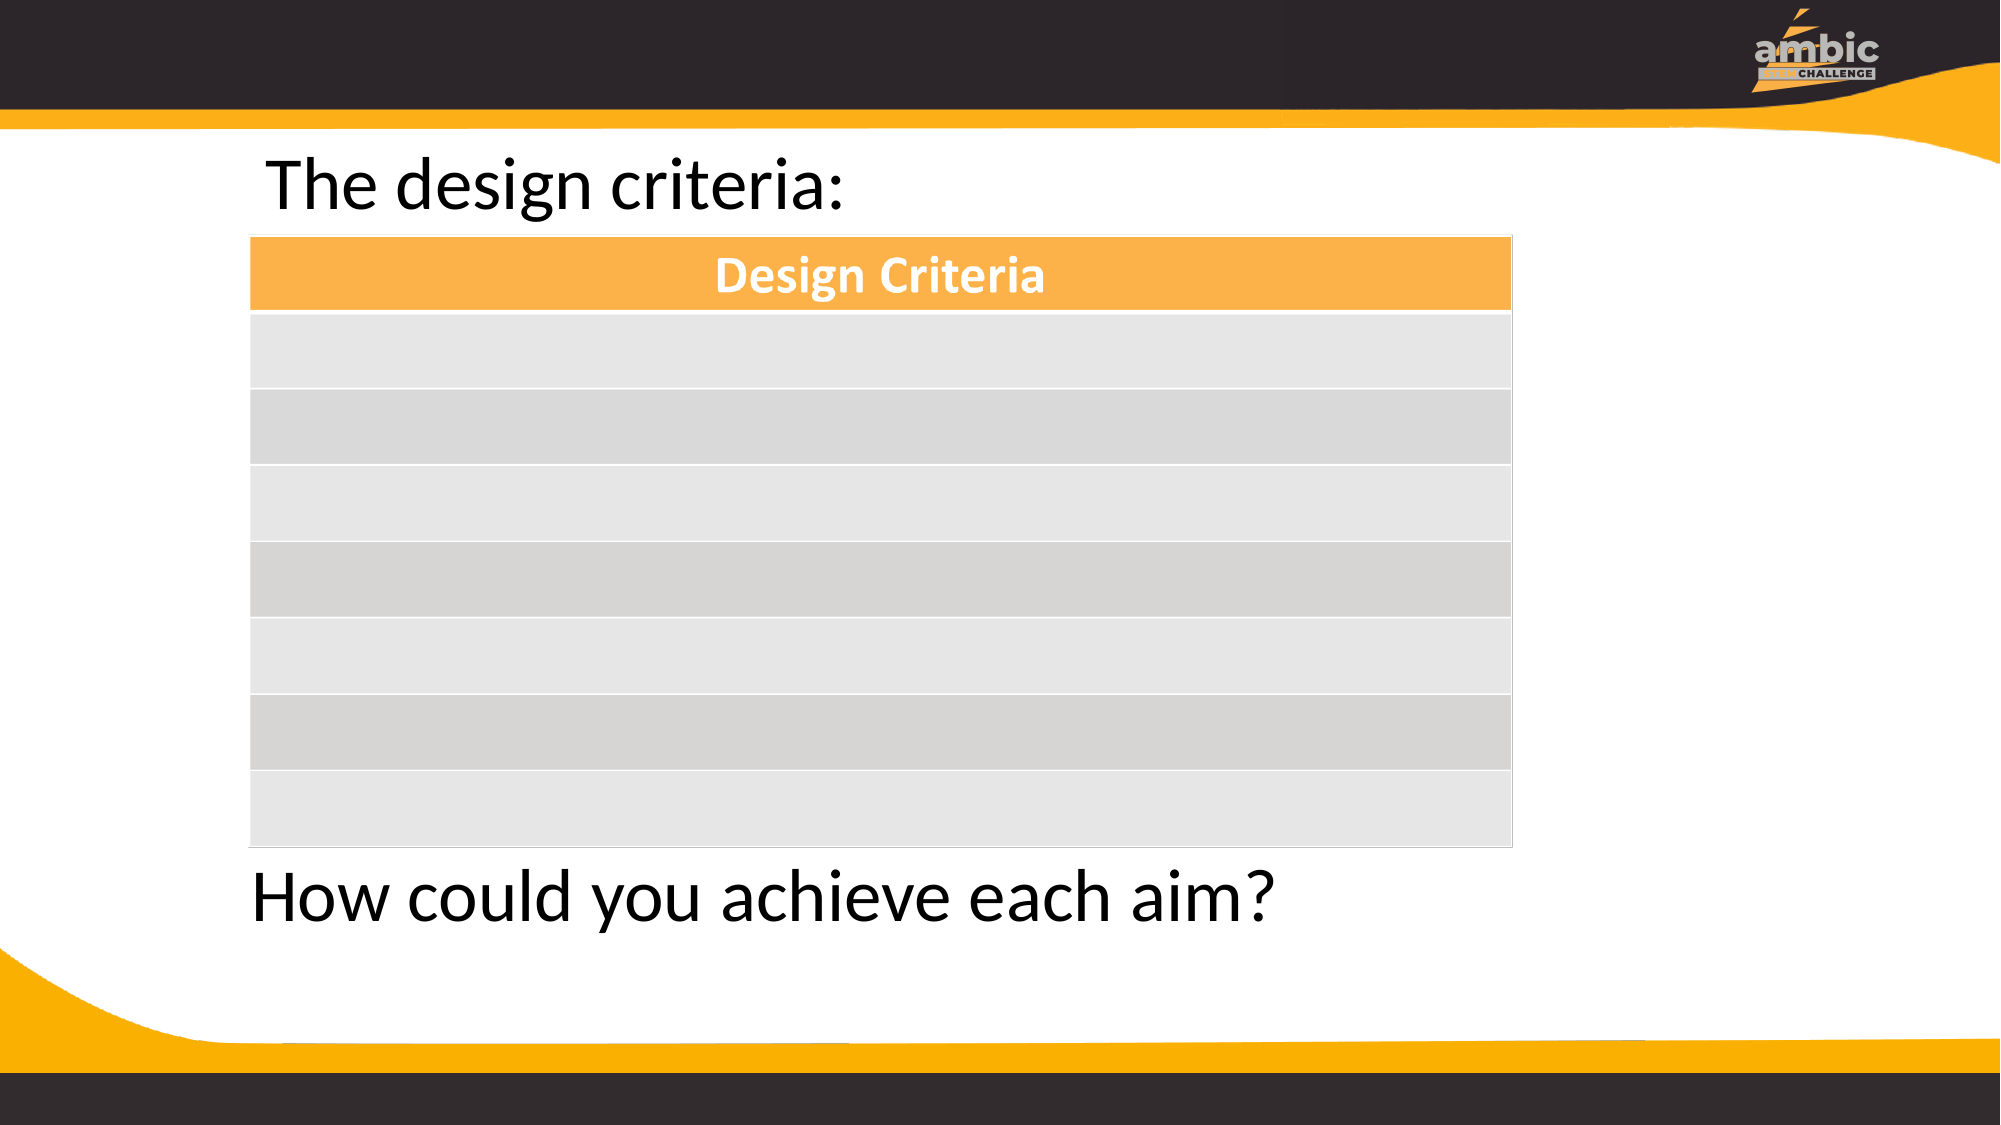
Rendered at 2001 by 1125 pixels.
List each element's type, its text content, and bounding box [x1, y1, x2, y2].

text_box The design criteria: [251, 164, 863, 224]
text_box How could you achieve each aim? [236, 838, 1295, 944]
picture [248, 224, 1515, 848]
picture [0, 0, 2000, 164]
picture [0, 948, 2000, 1125]
